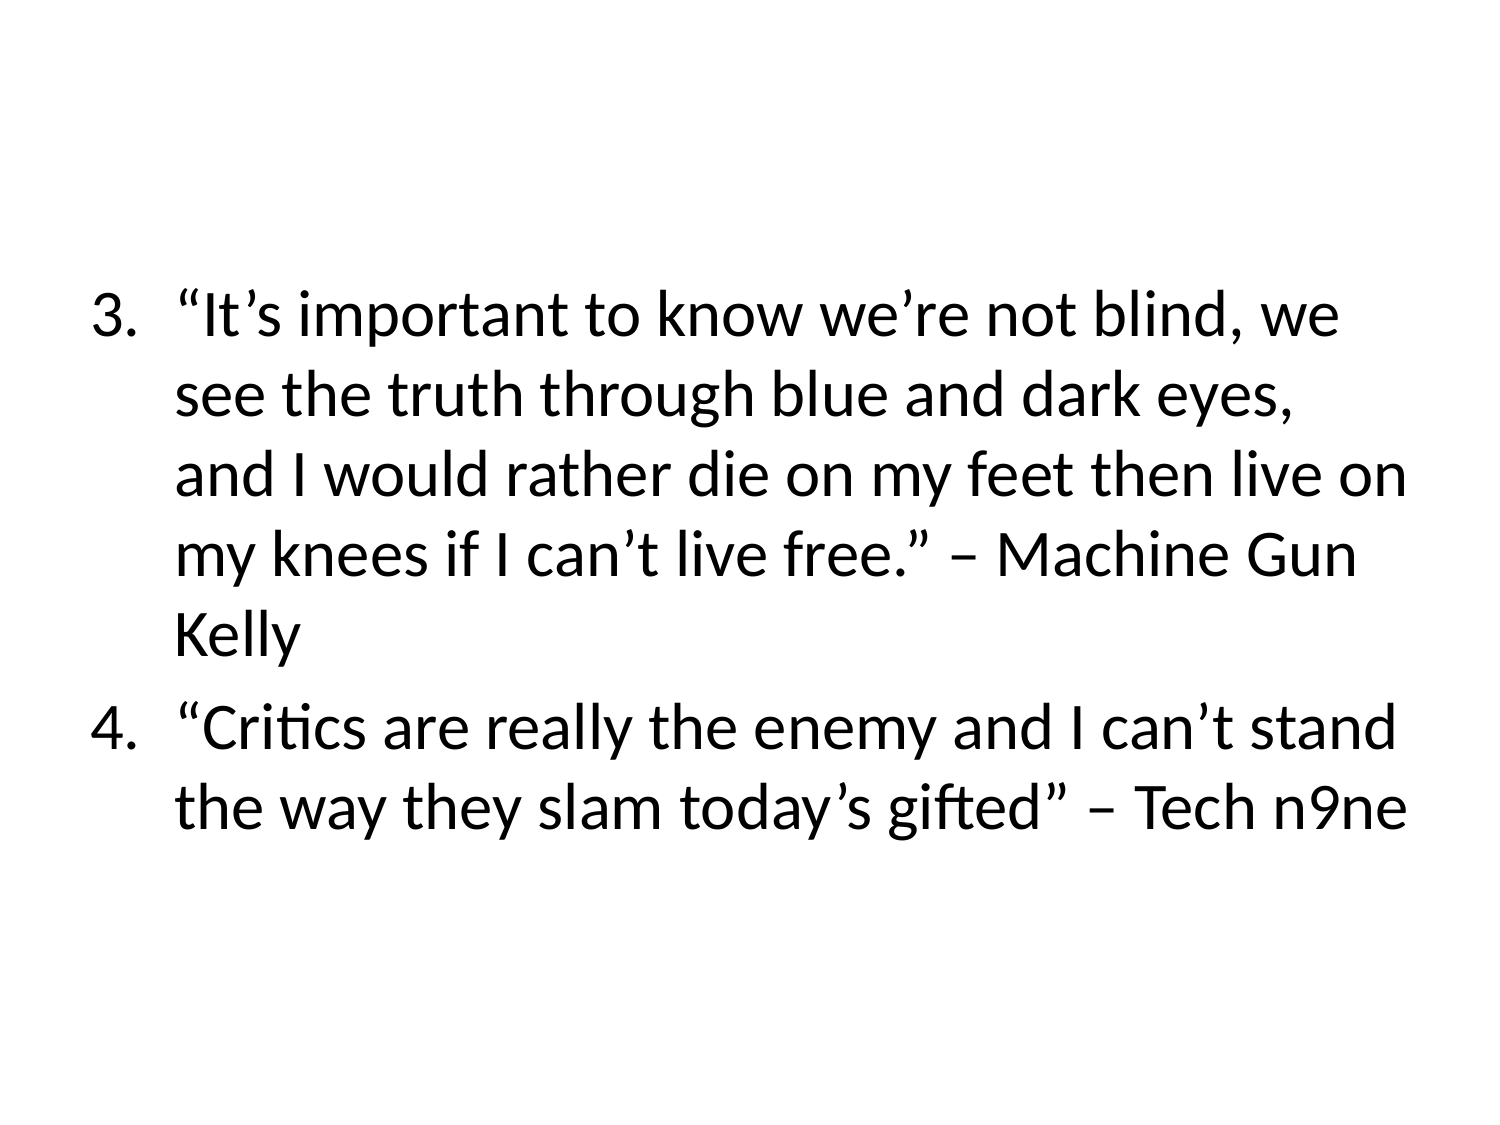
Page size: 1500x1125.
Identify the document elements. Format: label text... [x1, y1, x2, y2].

list “It’s important to know we’re not blind, we see the truth through blue and dark eyes, and I would rather die on my feet then live on my knees if I can’t live free.” – Machine Gun Kelly “Critics are really the enemy and I can’t stand the way they slam today’s gifted” – Tech n9ne [75, 262, 1425, 1005]
